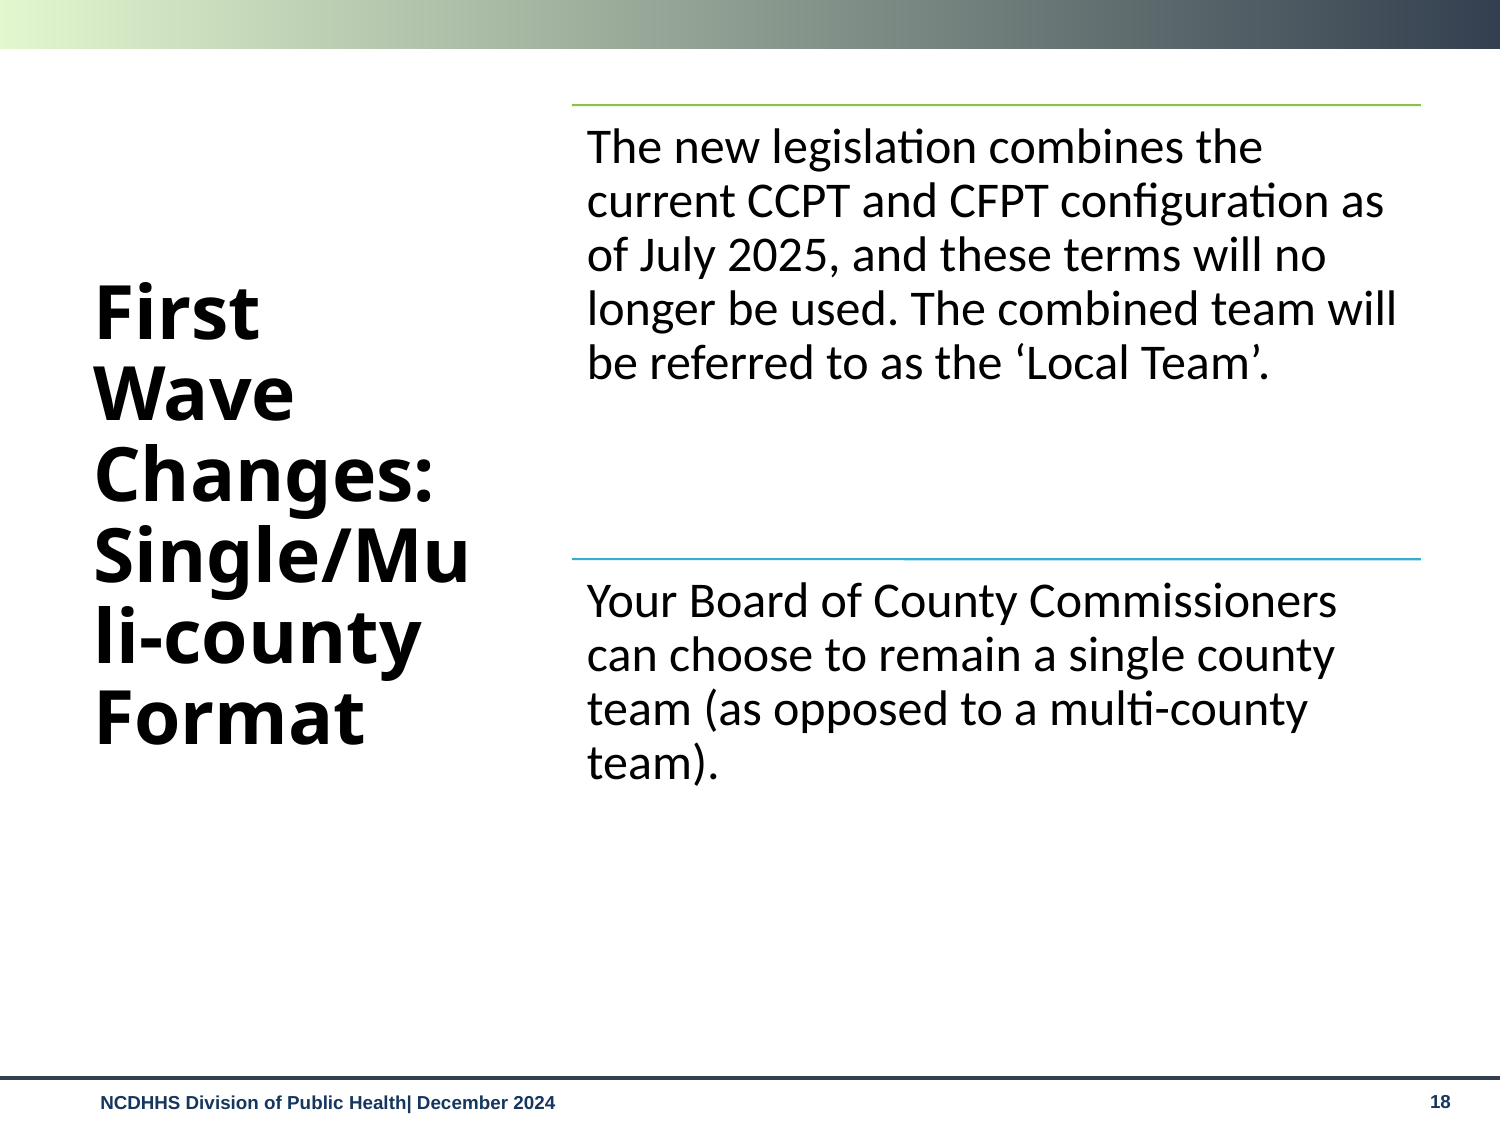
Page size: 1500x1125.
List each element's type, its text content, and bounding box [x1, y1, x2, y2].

title First Wave Changes: Single/Muli-county Format [78, 105, 499, 1021]
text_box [571, 105, 1421, 1014]
